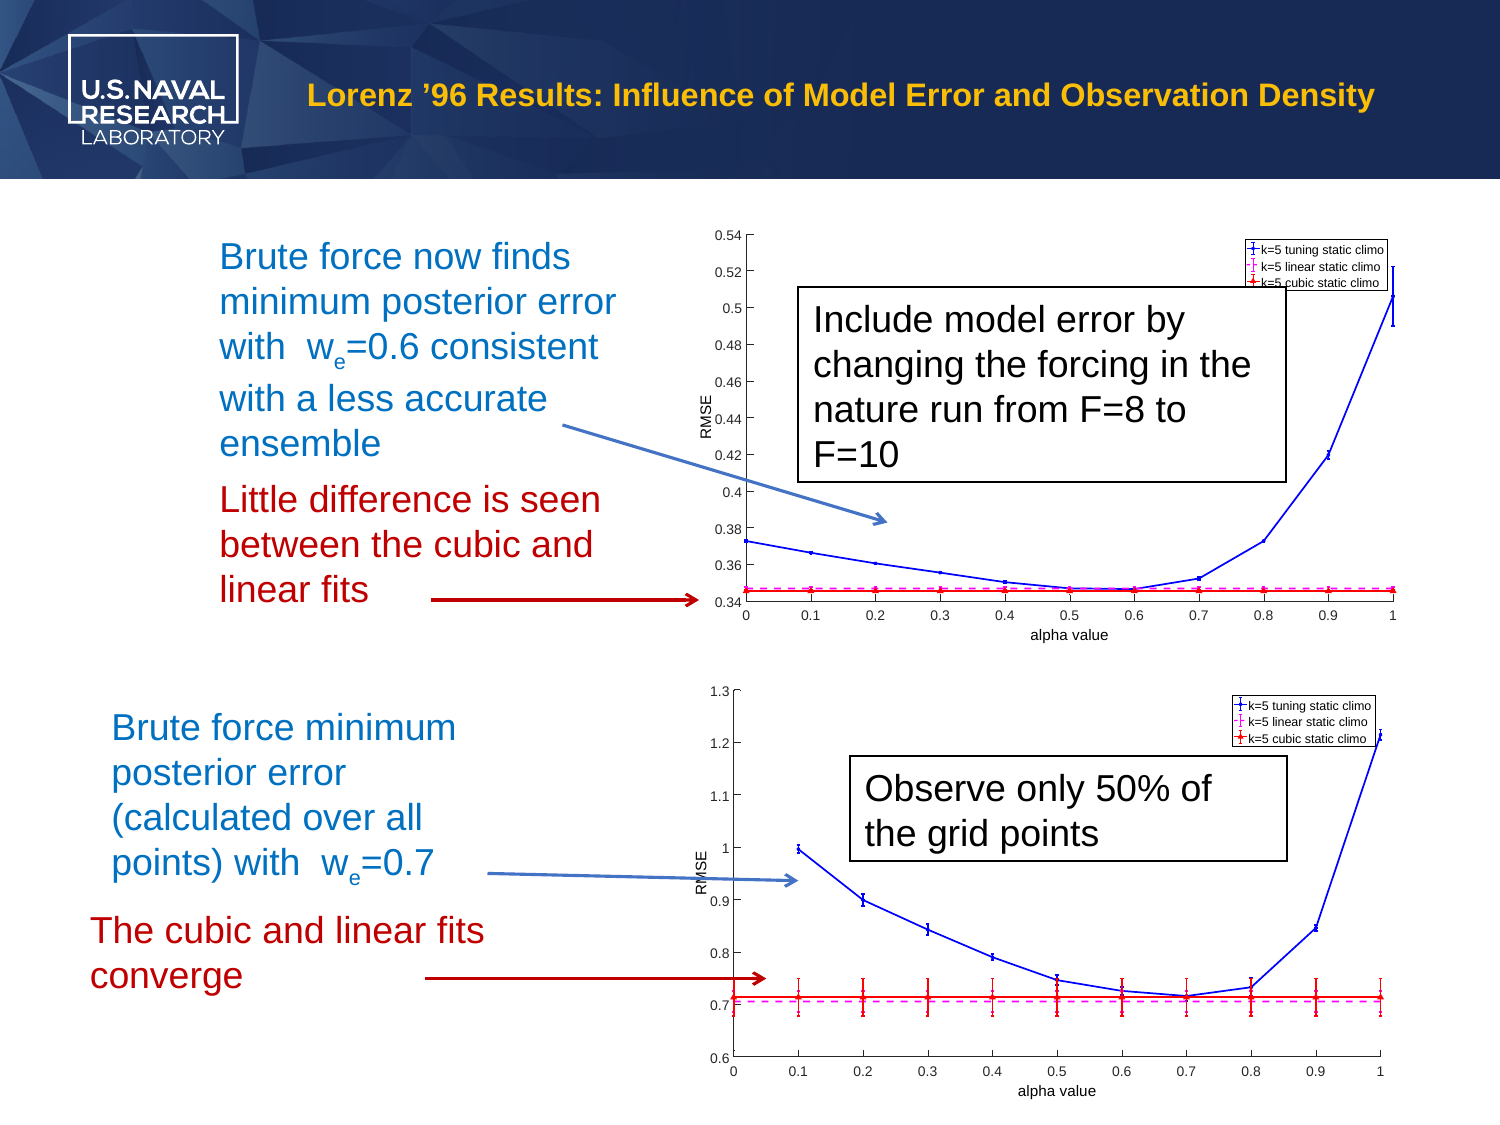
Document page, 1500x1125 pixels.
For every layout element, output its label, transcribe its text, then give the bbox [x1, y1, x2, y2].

text_box Brute force now finds minimum posterior error with we=0.6 consistent with a less accurate ensemble [204, 224, 637, 467]
picture [637, 199, 1472, 650]
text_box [487, 873, 799, 881]
text_box The cubic and linear fits converge [74, 898, 538, 1004]
picture [624, 655, 1460, 1106]
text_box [562, 424, 888, 523]
picture [0, 0, 1500, 179]
text_box Little difference is seen between the cubic and linear fits [204, 467, 630, 618]
text_box Brute force minimum posterior error (calculated over all points) with we=0.7 [96, 696, 538, 897]
title Lorenz ’96 Results: Influence of Model Error and Observation Density [306, 62, 1398, 129]
